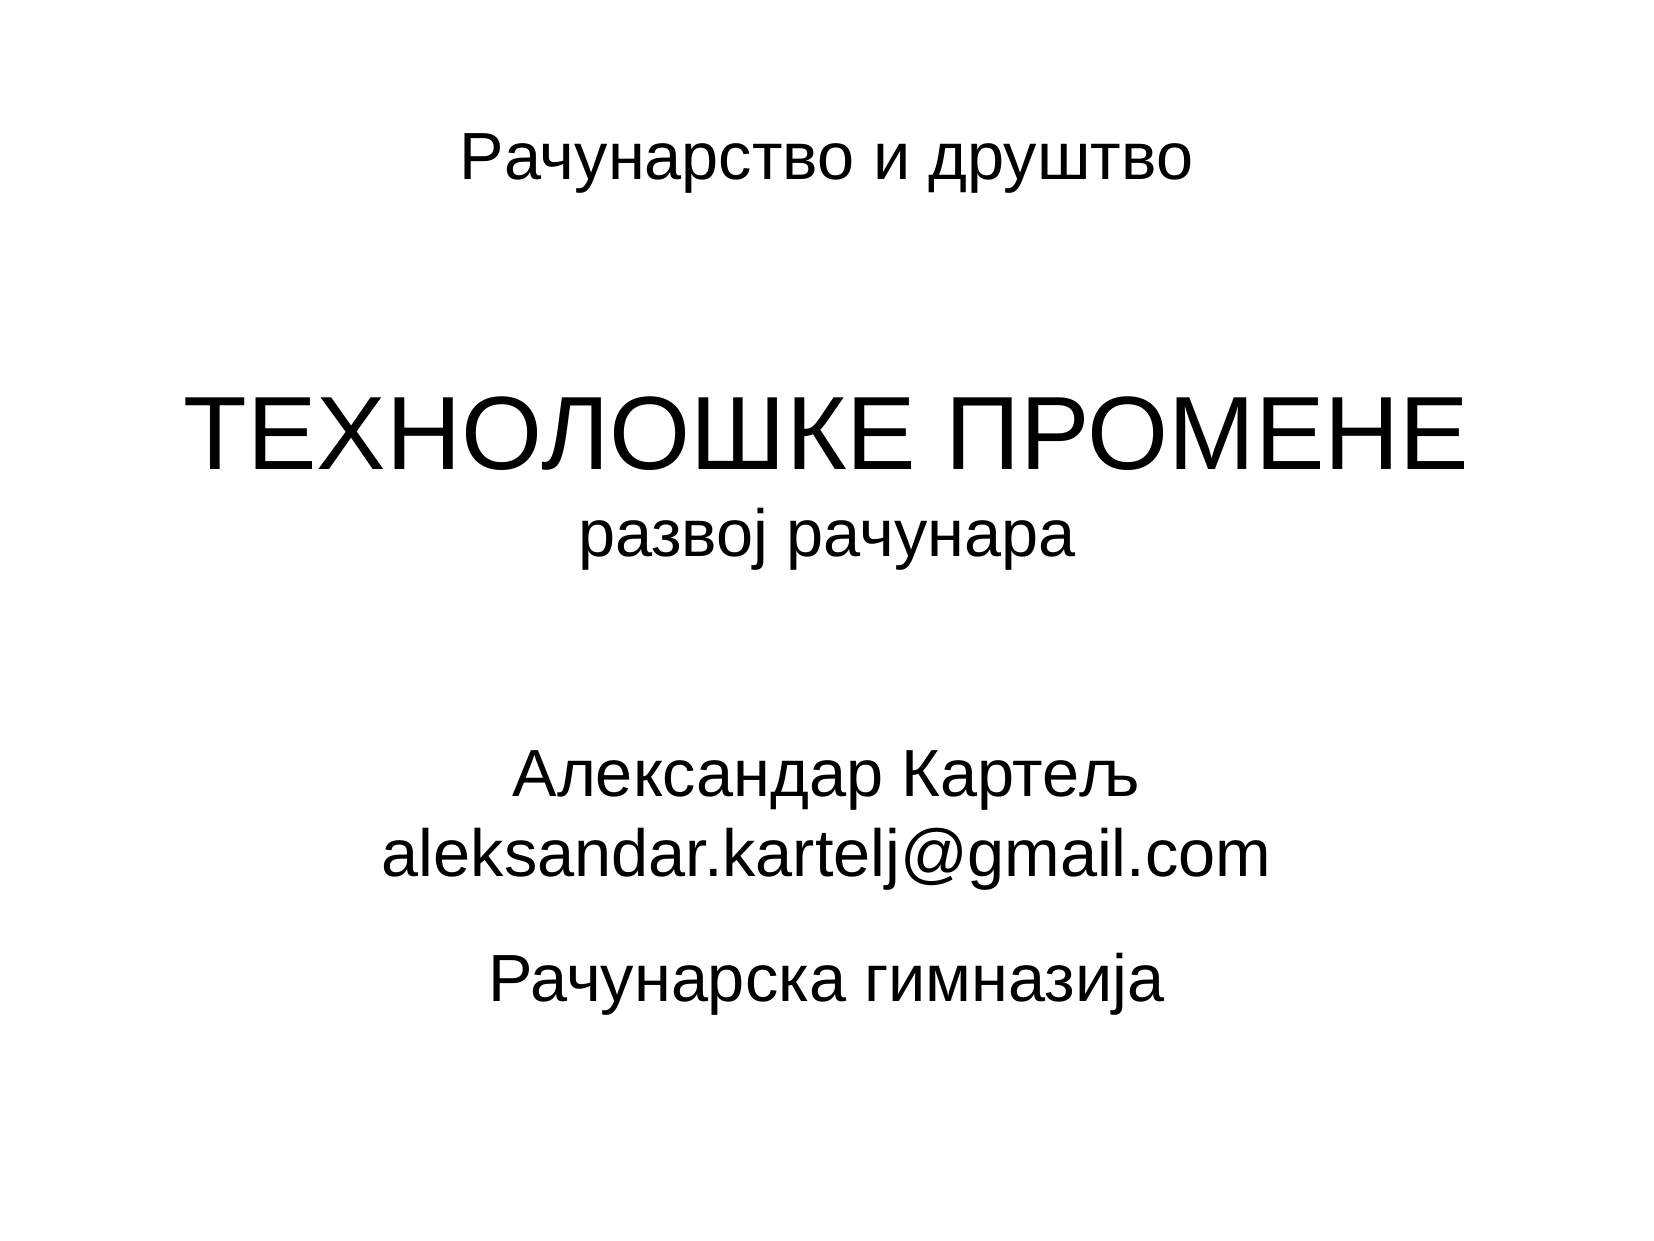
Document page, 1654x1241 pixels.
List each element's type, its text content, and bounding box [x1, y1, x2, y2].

text_box ТЕХНОЛОШКЕ ПРОМЕНЕ развој рачунара Александар Картељ aleksandar.kartelj@gmail.com Рачунарска гимназија [82, 290, 1571, 1010]
text_box Рачунарство и друштво [82, 49, 1571, 257]
